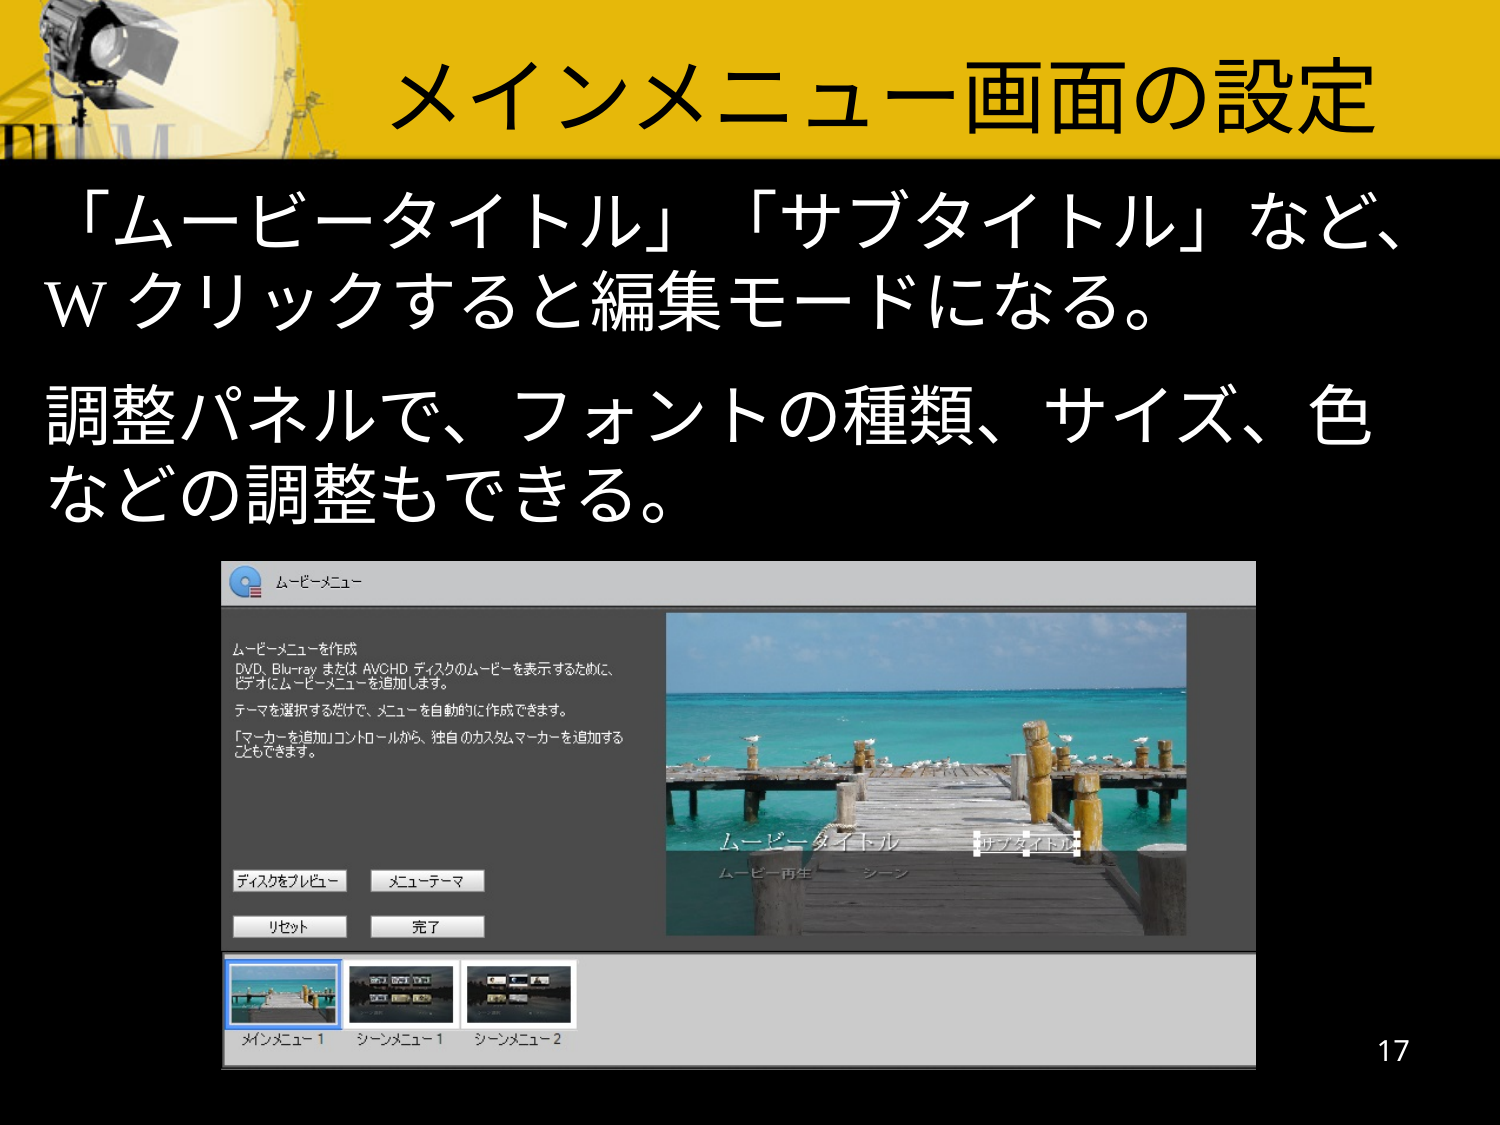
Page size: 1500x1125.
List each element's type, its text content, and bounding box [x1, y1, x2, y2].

title メインメニュー画面の設定 [324, 24, 1438, 163]
text_box 「ムービータイトル」「サブタイトル」など、Wクリックすると編集モードになる。 調整パネルで、フォントの種類、サイズ、色などの調整もできる。 [29, 172, 1447, 541]
text_box 17 [1074, 1024, 1425, 1103]
picture [0, 0, 1500, 1125]
